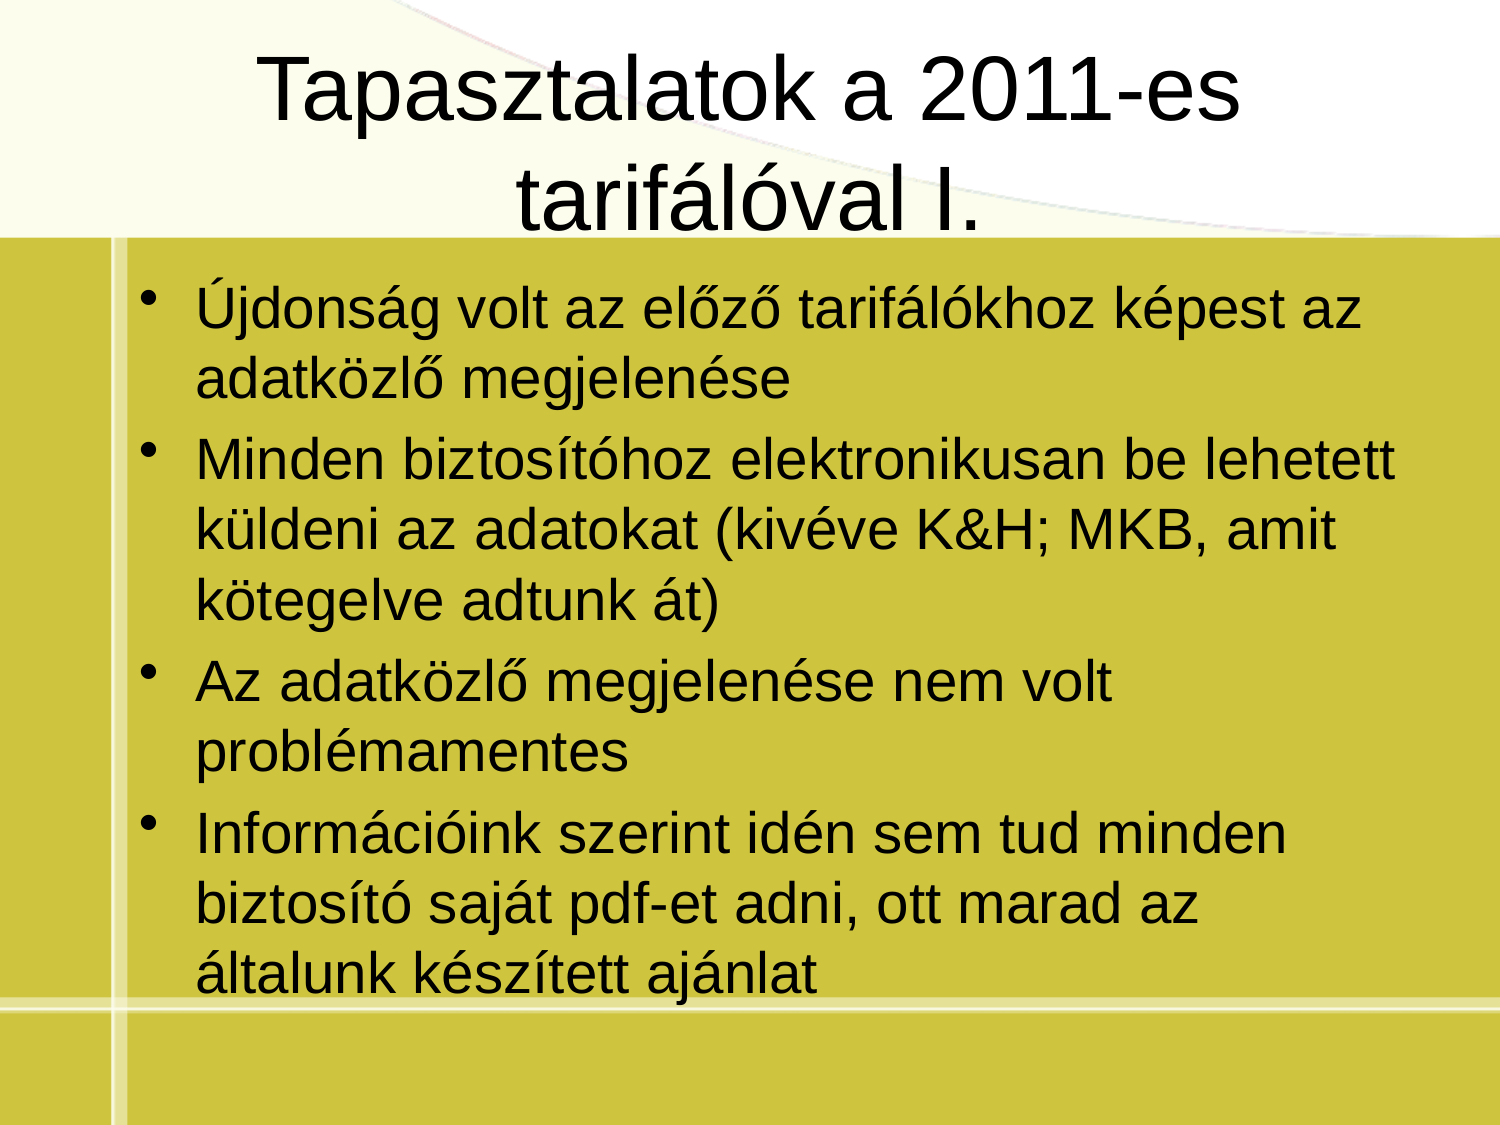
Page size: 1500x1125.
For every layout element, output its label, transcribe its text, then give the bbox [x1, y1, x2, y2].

title Tapasztalatok a 2011-es tarifálóval I. [74, 44, 1426, 233]
picture [0, 0, 1500, 1125]
list Újdonság volt az előző tarifálókhoz képest az adatközlő megjelenése Minden biztosítóhoz elektronikusan be lehetett küldeni az adatokat (kivéve K&H; MKB, amit kötegelve adtunk át) Az adatközlő megjelenése nem volt problémamentes Információink szerint idén sem tud minden biztosító saját pdf-et adni, ott marad az általunk készített ajánlat [123, 262, 1426, 1006]
